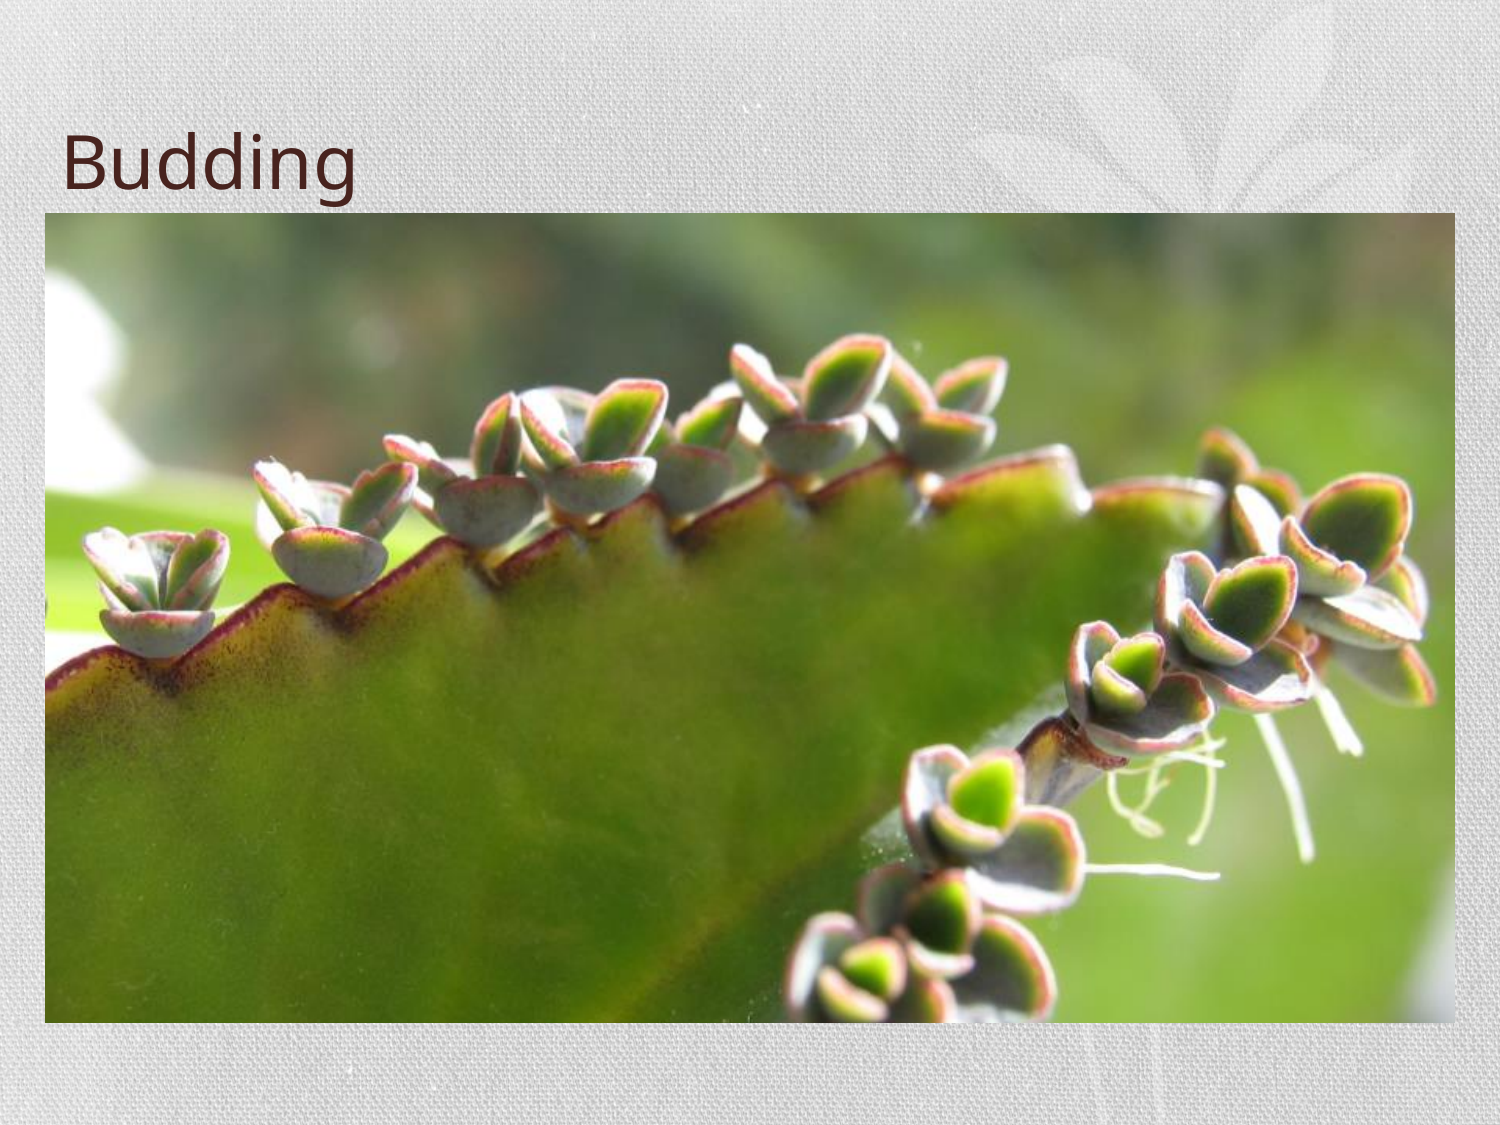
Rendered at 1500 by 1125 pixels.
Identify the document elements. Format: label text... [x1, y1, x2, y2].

title Budding [45, 37, 1455, 212]
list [44, 212, 1456, 1024]
